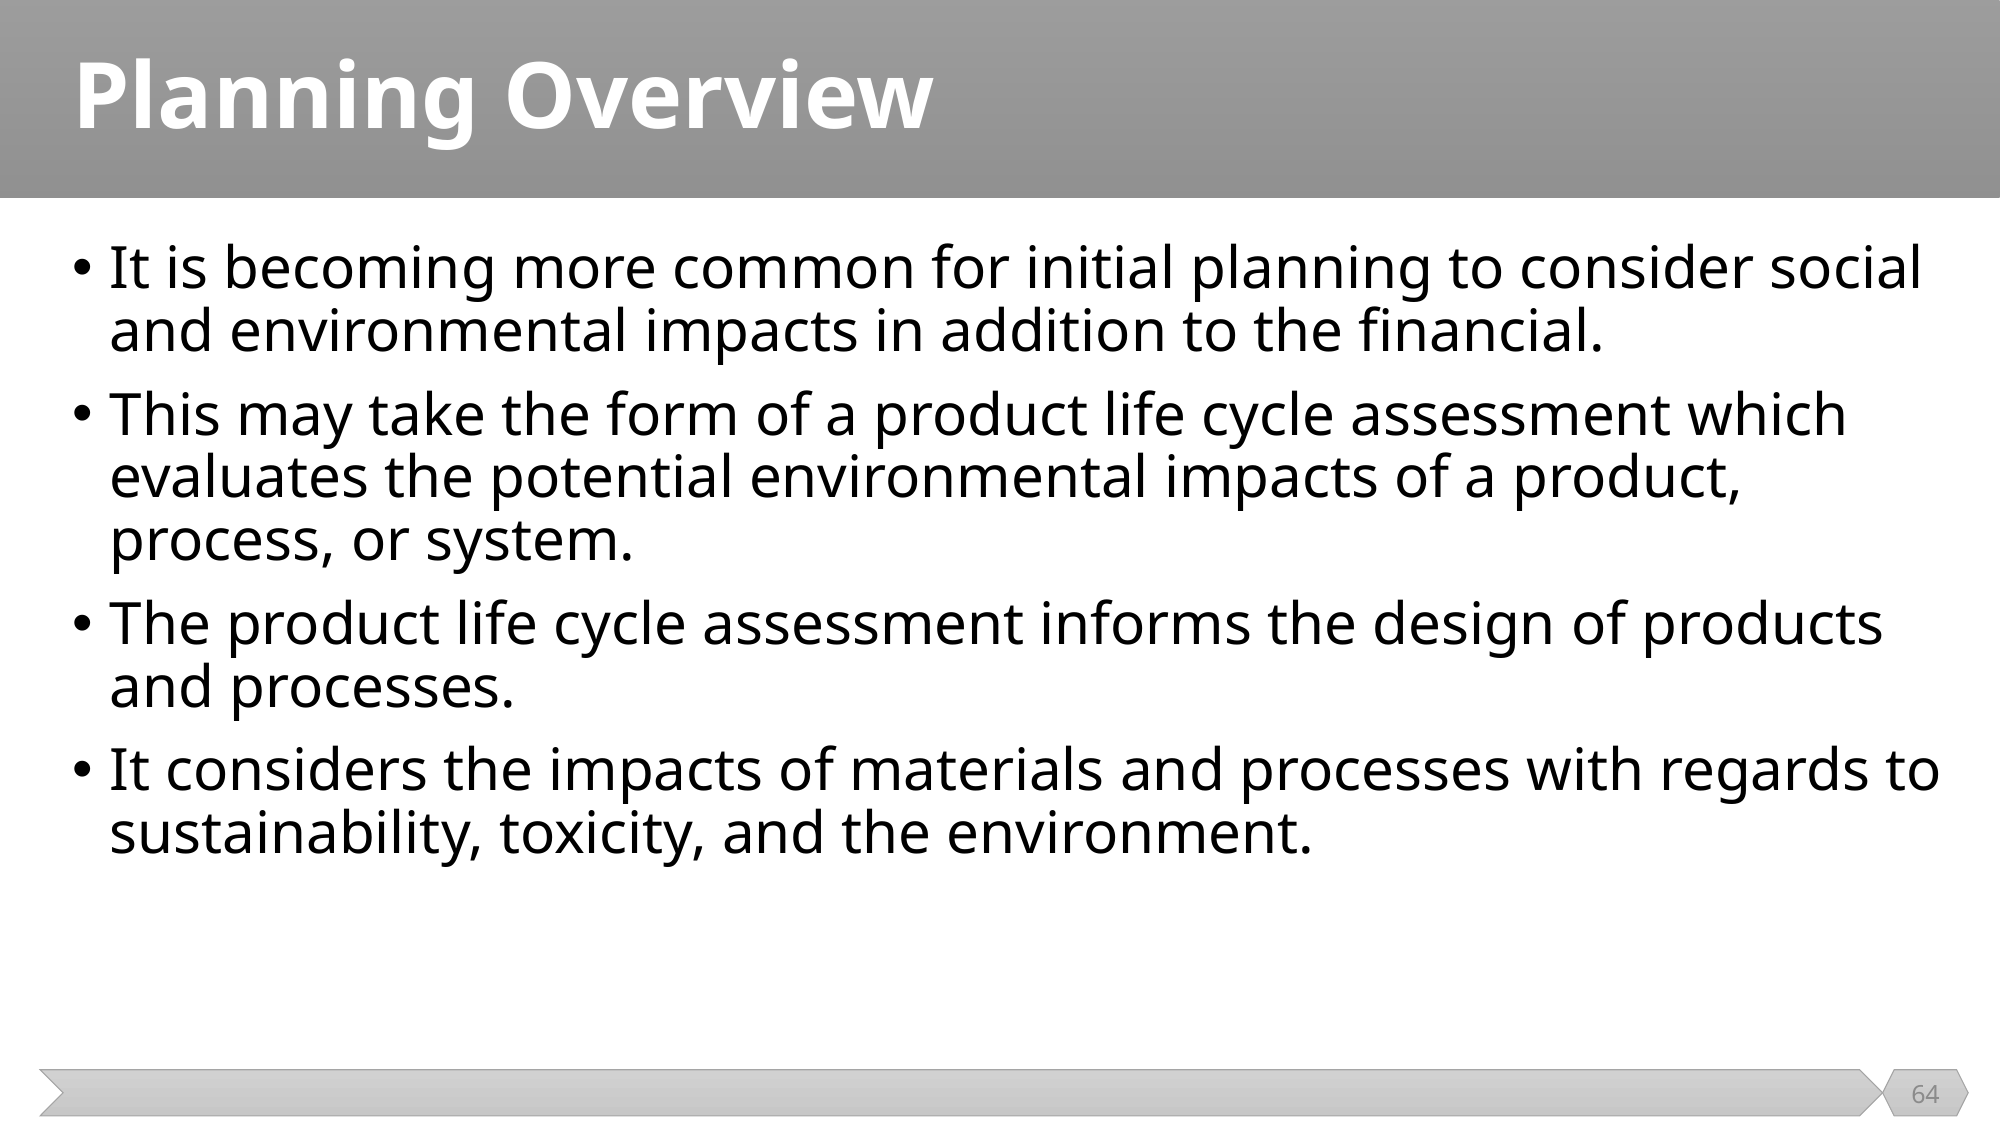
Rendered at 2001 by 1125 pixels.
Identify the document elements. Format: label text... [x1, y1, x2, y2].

slide_number 64 [1882, 1065, 1969, 1125]
list It is becoming more common for initial planning to consider social and environmental impacts in addition to the financial. This may take the form of a product life cycle assessment which evaluates the potential environmental impacts of a product, process, or system. The product life cycle assessment informs the design of products and processes. It considers the impacts of materials and processes with regards to sustainability, toxicity, and the environment. [56, 230, 1969, 1010]
title Planning Overview [56, 0, 1969, 199]
